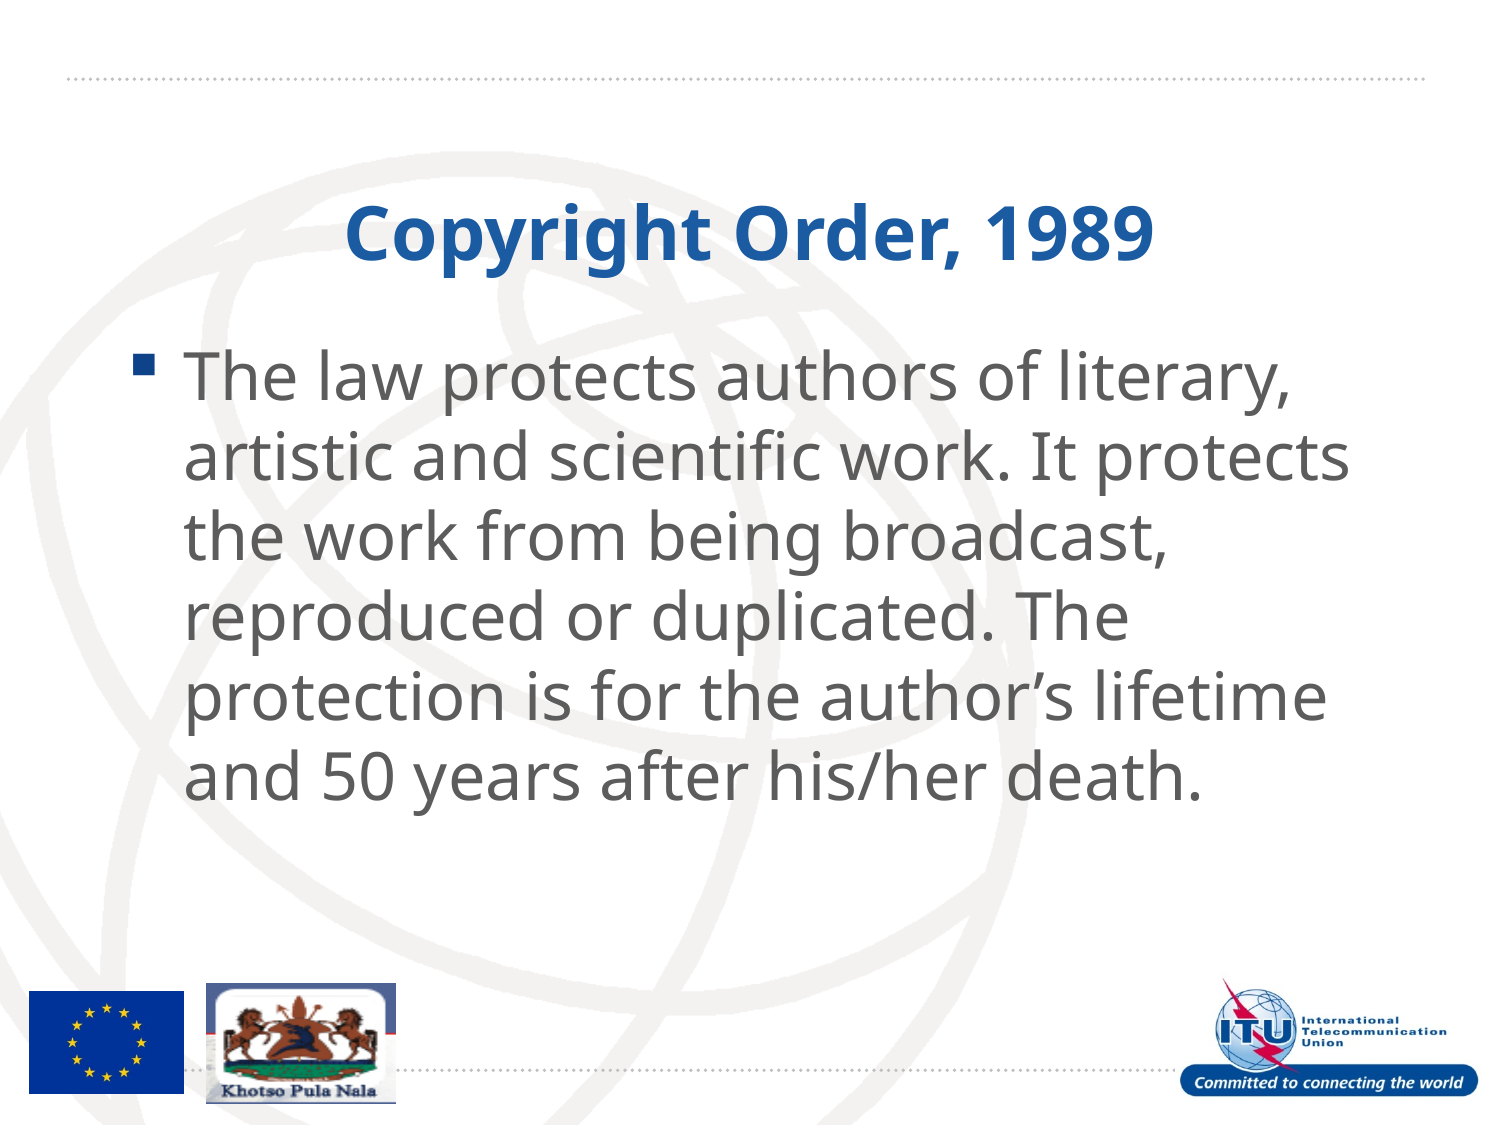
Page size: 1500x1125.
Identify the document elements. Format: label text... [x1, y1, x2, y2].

picture [0, 132, 1061, 1125]
list The law protects authors of literary, artistic and scientific work. It protects the work from being broadcast, reproduced or duplicated. The protection is for the author’s lifetime and 50 years after his/her death. [111, 326, 1388, 1025]
picture [1175, 972, 1483, 1101]
title Copyright Order, 1989 [112, 177, 1388, 283]
